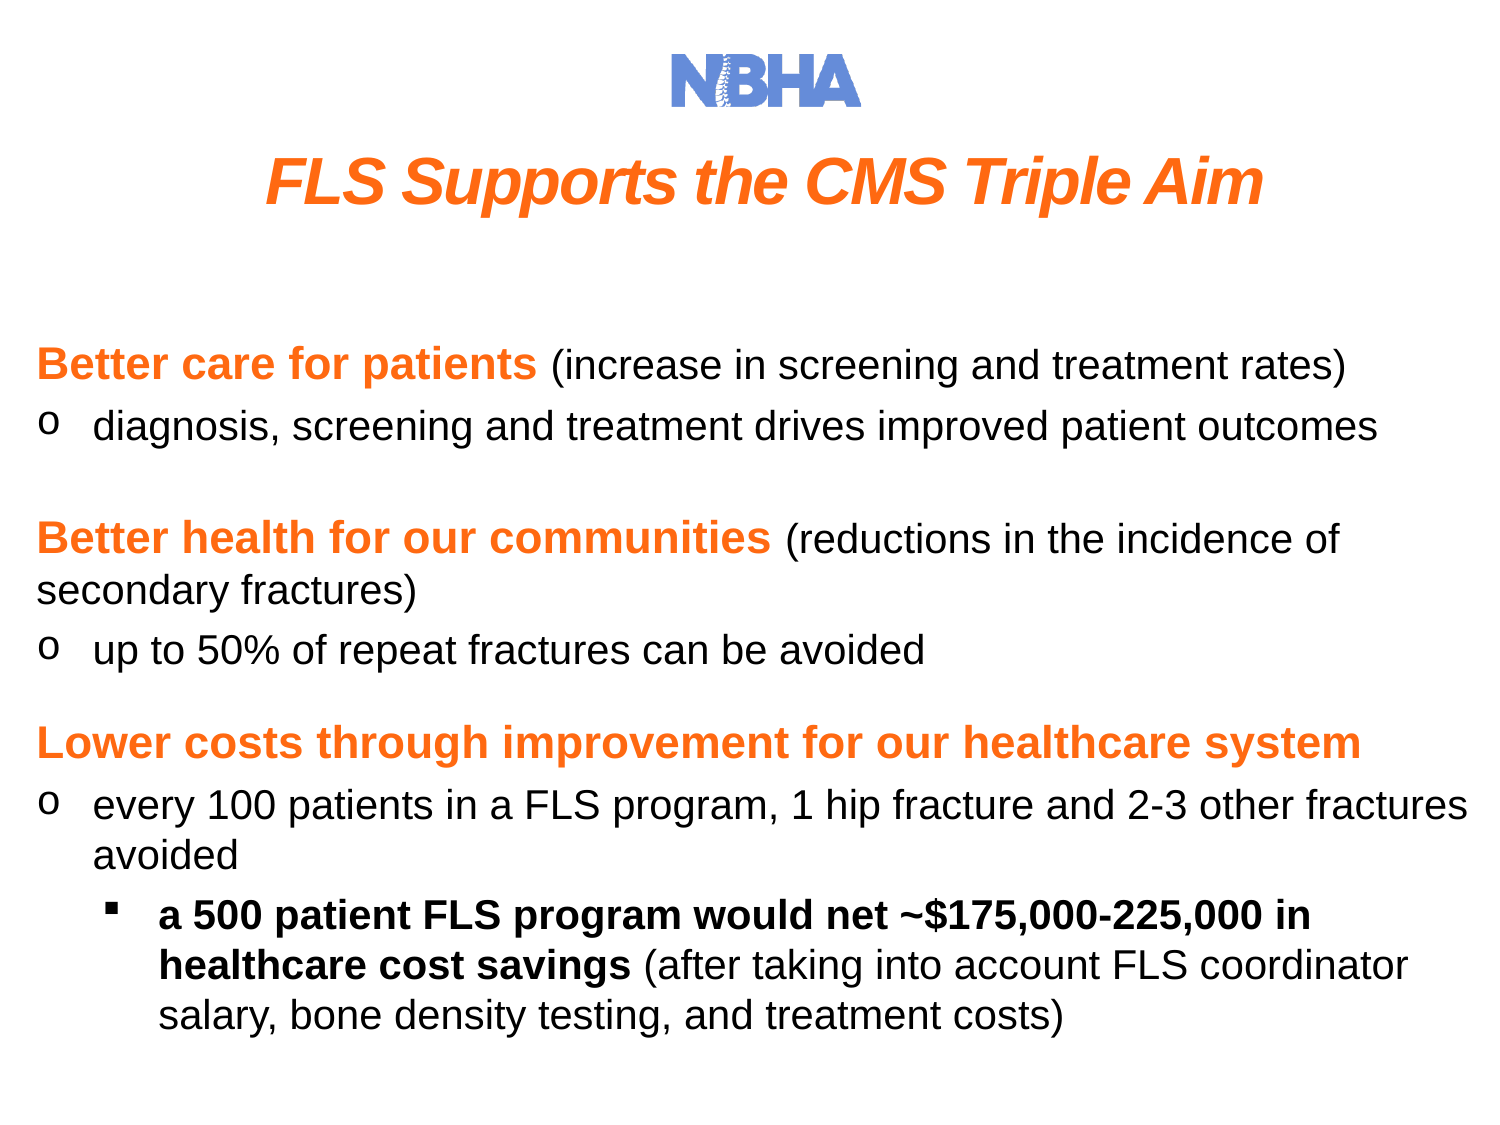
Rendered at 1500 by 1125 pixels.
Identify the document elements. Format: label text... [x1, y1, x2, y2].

list Better care for patients (increase in screening and treatment rates) diagnosis, screening and treatment drives improved patient outcomes Better health for our communities (reductions in the incidence of secondary fractures) up to 50% of repeat fractures can be avoided Lower costs through improvement for our healthcare system every 100 patients in a FLS program, 1 hip fracture and 2-3 other fractures avoided a 500 patient FLS program would net ~$175,000-225,000 in healthcare cost savings (after taking into account FLS coordinator salary, bone density testing, and treatment costs) [21, 318, 1490, 1054]
title FLS Supports the CMS Triple Aim [4, 14, 1490, 233]
text_box [671, 54, 862, 108]
